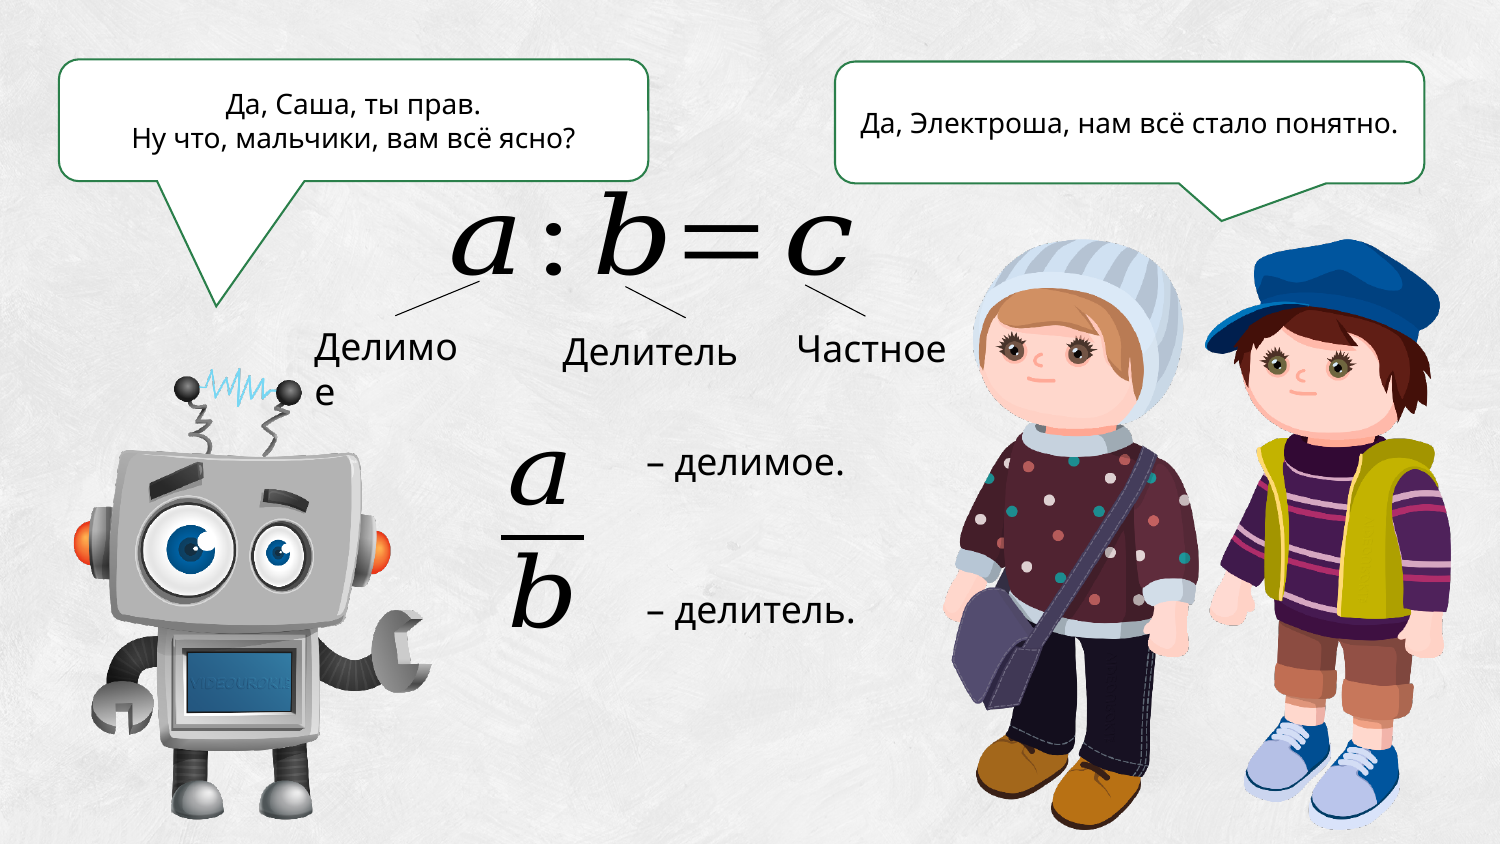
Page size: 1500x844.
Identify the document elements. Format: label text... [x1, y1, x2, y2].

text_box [805, 284, 866, 317]
text_box Частное [781, 317, 943, 378]
text_box Делимое [299, 315, 492, 421]
picture [0, 0, 1500, 844]
text_box – делимое. [631, 431, 894, 491]
text_box – делитель. [631, 578, 894, 639]
text_box Да, Саша, ты прав. Ну что, мальчики, вам всё ясно? [57, 58, 650, 309]
text_box Да, Электроша, нам всё стало понятно. [833, 60, 1426, 223]
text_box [395, 281, 480, 316]
text_box Делитель [547, 321, 758, 381]
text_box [625, 286, 686, 318]
